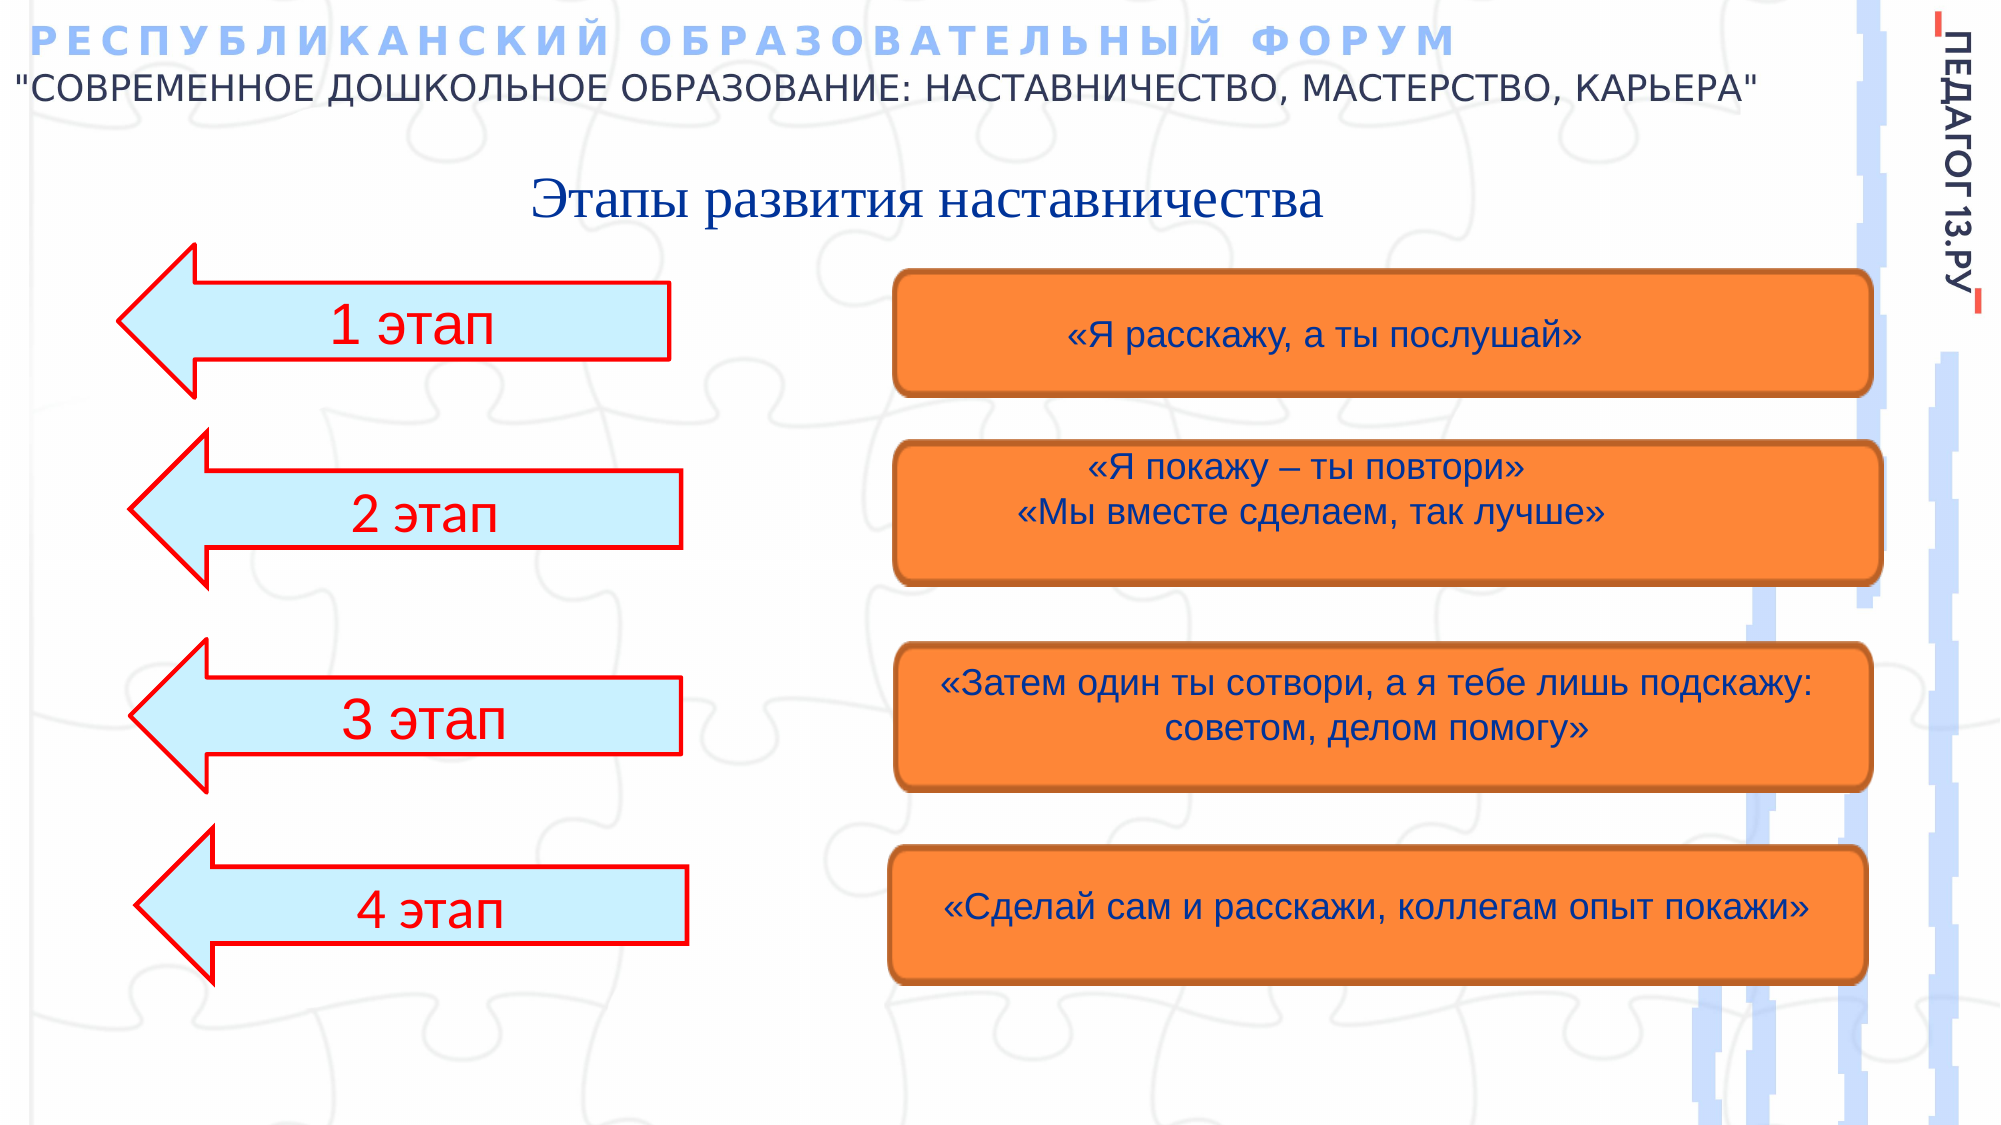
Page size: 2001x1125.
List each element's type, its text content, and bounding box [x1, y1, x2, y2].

text_box 1 этап [117, 244, 670, 398]
text_box Этапы развития наставничества [391, 152, 1464, 237]
text_box «Я покажу – ты повтори» «Мы вместе сделаем, так лучше» [1002, 434, 1622, 439]
text_box 4 этап [134, 825, 689, 985]
text_box «Затем один ты сотвори, а я тебе лишь подскажу: советом, делом помогу» [877, 651, 1878, 846]
text_box 2 этап [128, 429, 683, 589]
text_box 3 этап [129, 639, 682, 793]
picture [0, 0, 2001, 1125]
